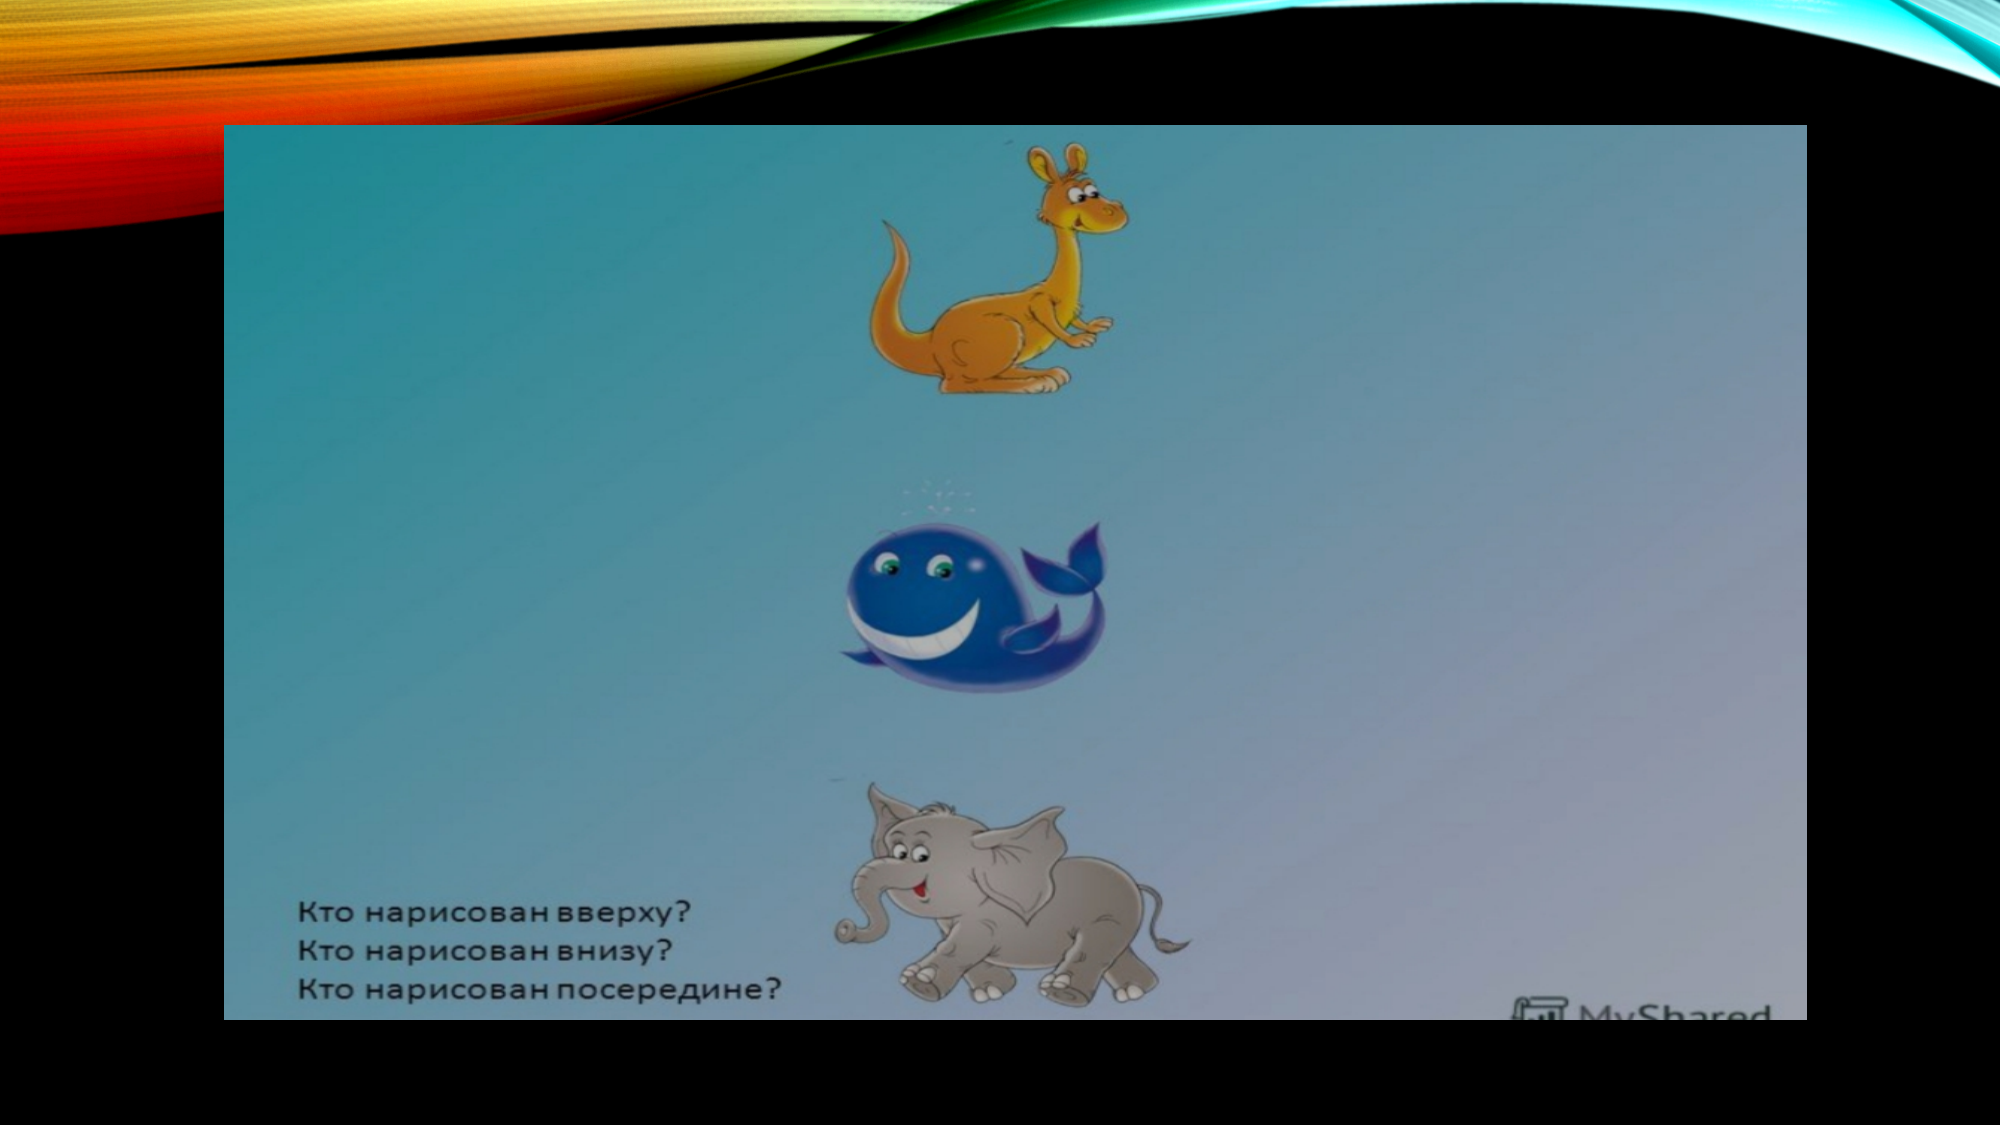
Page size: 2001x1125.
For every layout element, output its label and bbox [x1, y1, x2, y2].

picture [0, 0, 2000, 237]
list [224, 125, 1807, 1021]
